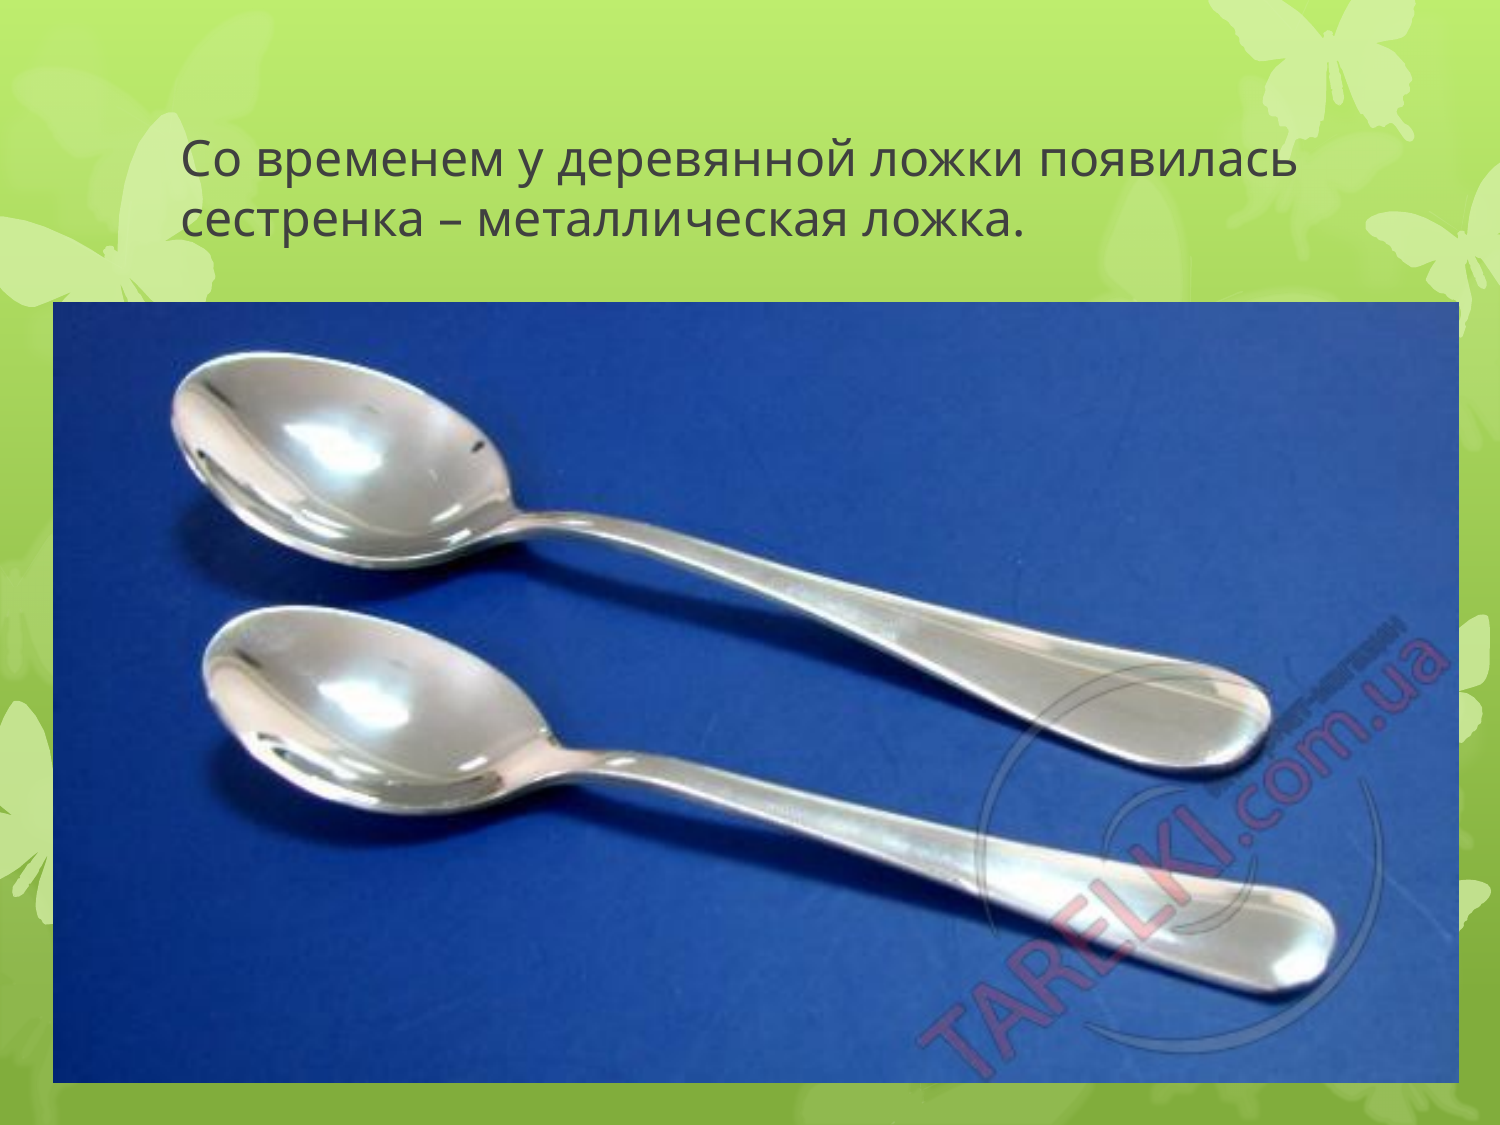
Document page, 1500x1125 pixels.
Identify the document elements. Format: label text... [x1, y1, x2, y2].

title Со временем у деревянной ложки появилась сестренка – металлическая ложка. [165, 110, 1335, 263]
picture [52, 302, 1460, 1083]
